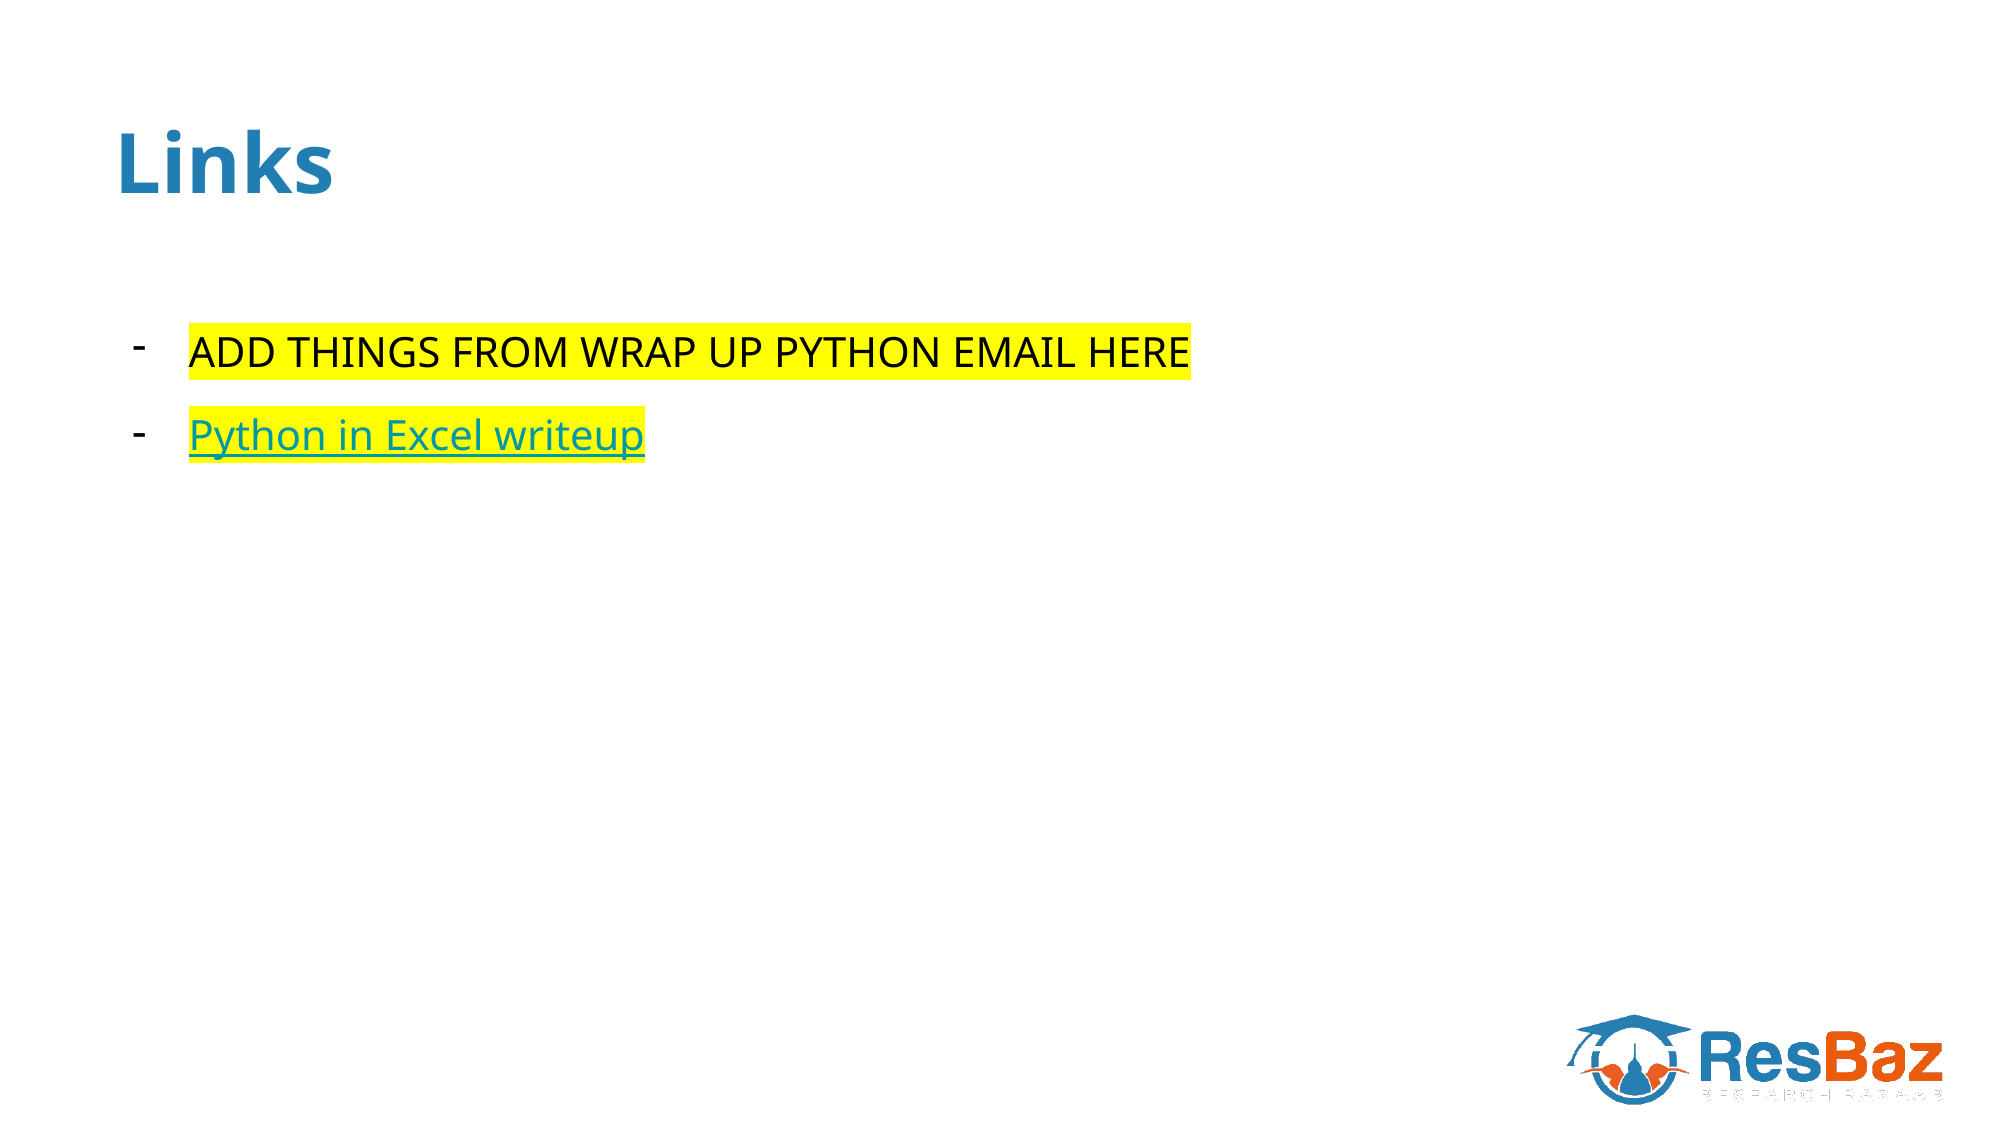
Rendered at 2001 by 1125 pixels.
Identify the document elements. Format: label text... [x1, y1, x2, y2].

list ADD THINGS FROM WRAP UP PYTHON EMAIL HERE Python in Excel writeup [114, 301, 1884, 972]
title Links [114, 87, 1884, 233]
picture [1566, 997, 1957, 1125]
